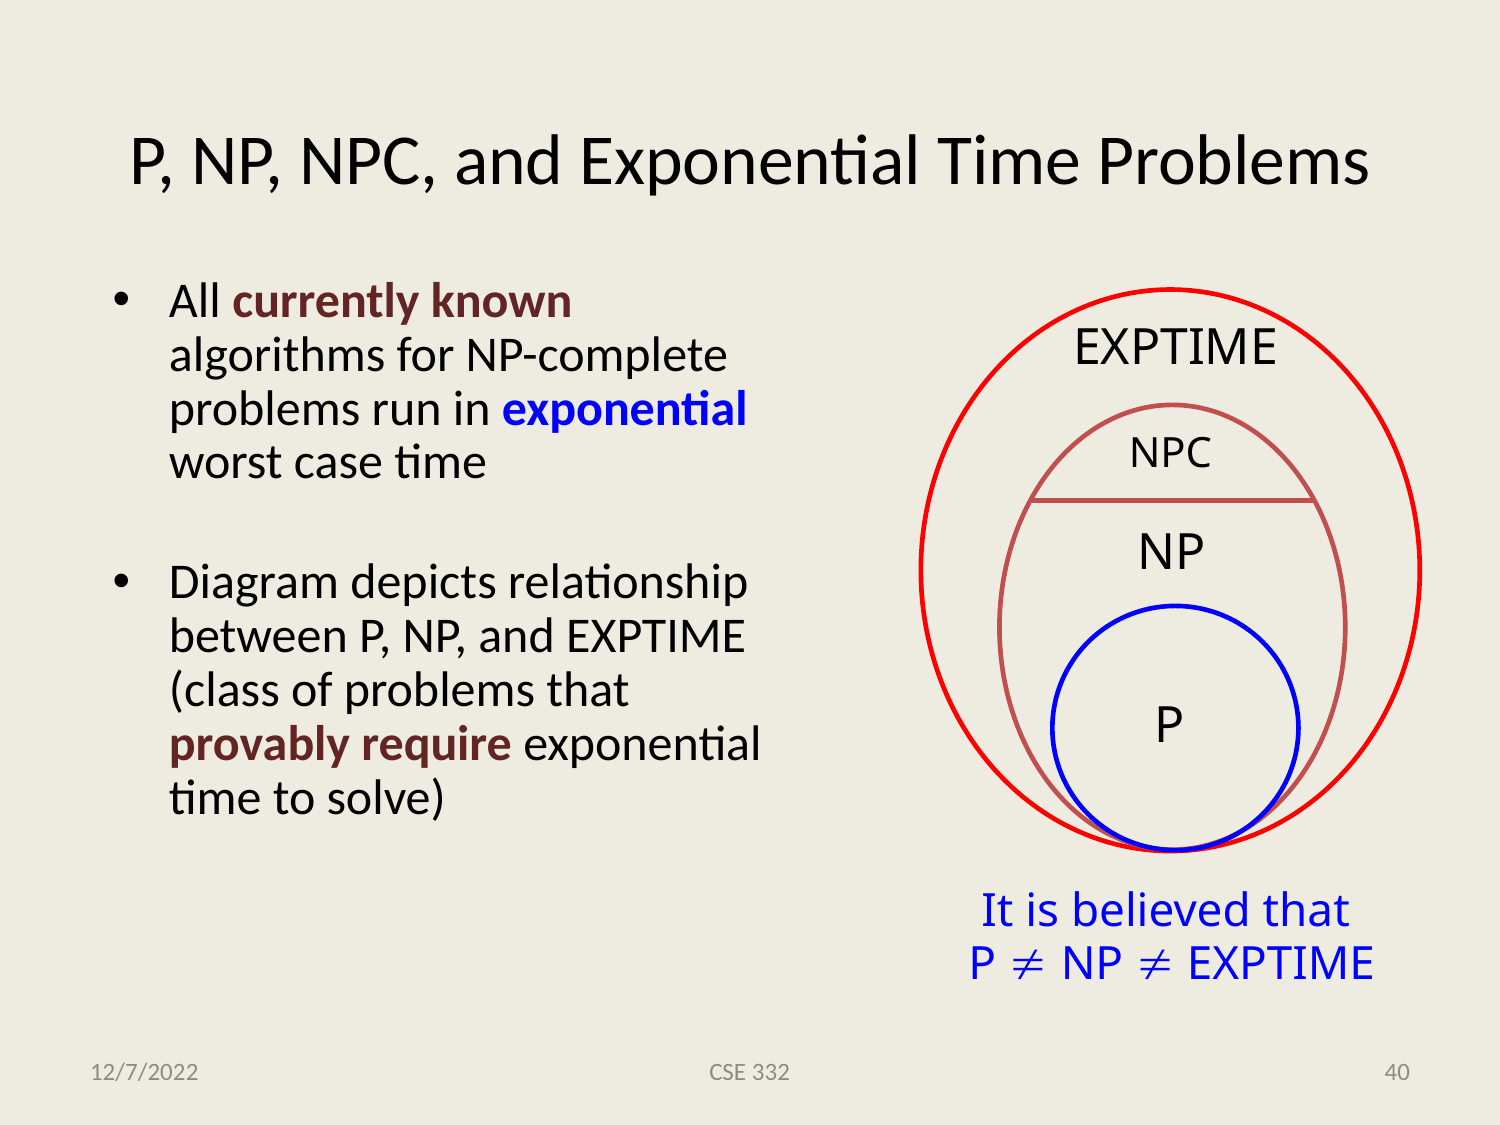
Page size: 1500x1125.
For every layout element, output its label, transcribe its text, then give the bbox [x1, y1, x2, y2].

list All currently known algorithms for NP-complete problems run in exponential worst case time Diagram depicts relationship between P, NP, and EXPTIME (class of problems that provably require exponential time to solve) [97, 266, 809, 1026]
text_box NPC [1114, 424, 1227, 484]
text_box NP [1122, 518, 1221, 588]
title P, NP, NPC, and Exponential Time Problems [112, 62, 1388, 250]
text_box P [1140, 691, 1200, 761]
text_box EXPTIME [1058, 313, 1294, 383]
text_box It is believed that P  NP  EXPTIME [953, 879, 1390, 998]
slide_number 40 [1074, 1042, 1425, 1103]
text_box [1070, 289, 1271, 313]
text_box [999, 404, 1346, 845]
text_box [920, 319, 1420, 852]
footer CSE 332 [512, 1042, 988, 1103]
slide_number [75, 1042, 425, 1103]
text_box [1052, 605, 1299, 851]
